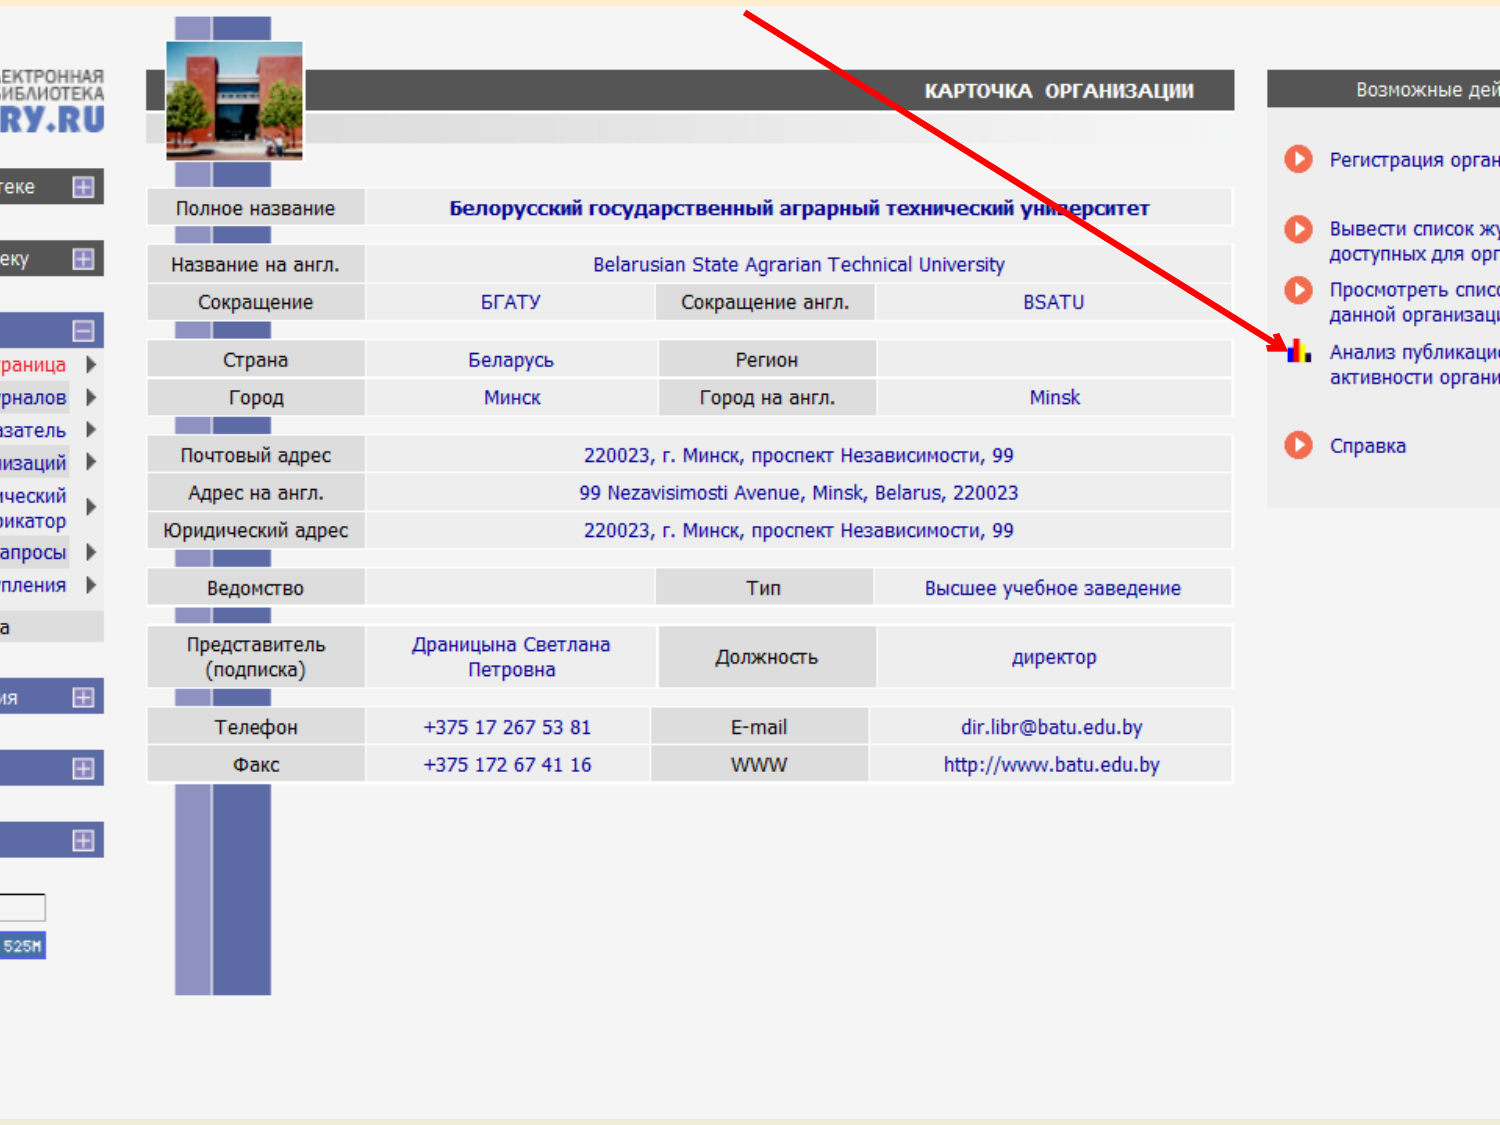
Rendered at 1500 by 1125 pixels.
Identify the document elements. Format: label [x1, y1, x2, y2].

text_box [744, 12, 1289, 352]
picture [0, 5, 1500, 1119]
